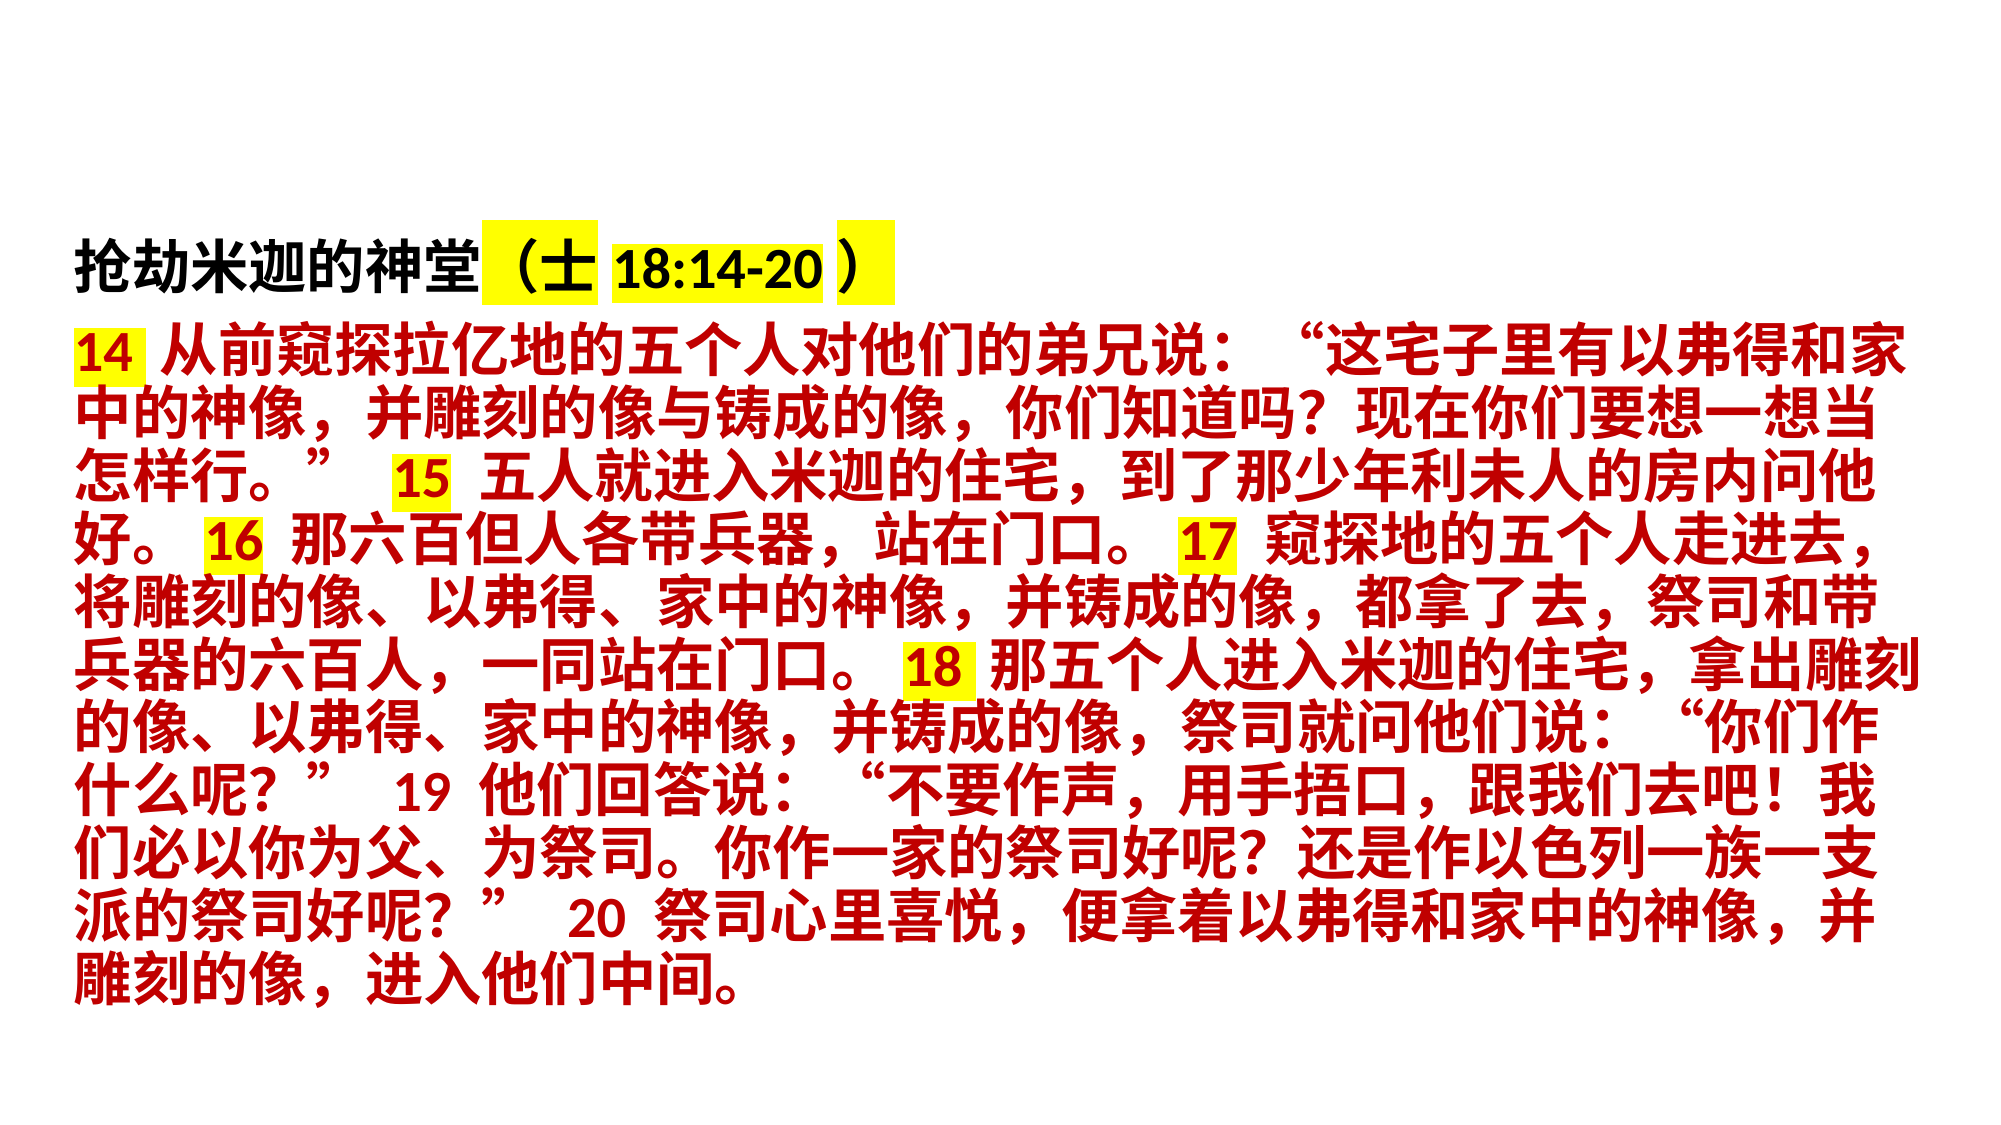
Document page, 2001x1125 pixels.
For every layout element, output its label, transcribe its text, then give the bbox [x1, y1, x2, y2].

list 抢劫米迦的神堂（士18:14-20） 14 从前窥探拉亿地的五个人对他们的弟兄说：“这宅子里有以弗得和家中的神像，并雕刻的像与铸成的像，你们知道吗？现在你们要想一想当怎样行。” 15 五人就进入米迦的住宅，到了那少年利未人的房内问他好。16 那六百但人各带兵器，站在门口。17 窥探地的五个人走进去，将雕刻的像、以弗得、家中的神像，并铸成的像，都拿了去，祭司和带兵器的六百人，一同站在门口。18 那五个人进入米迦的住宅，拿出雕刻的像、以弗得、家中的神像，并铸成的像，祭司就问他们说：“你们作什么呢？” 19 他们回答说：“不要作声，用手捂口，跟我们去吧！我们必以你为父、为祭司。你作一家的祭司好呢？还是作以色列一族一支派的祭司好呢？” 20 祭司心里喜悦，便拿着以弗得和家中的神像，并雕刻的像，进入他们中间。 [58, 230, 1938, 1070]
